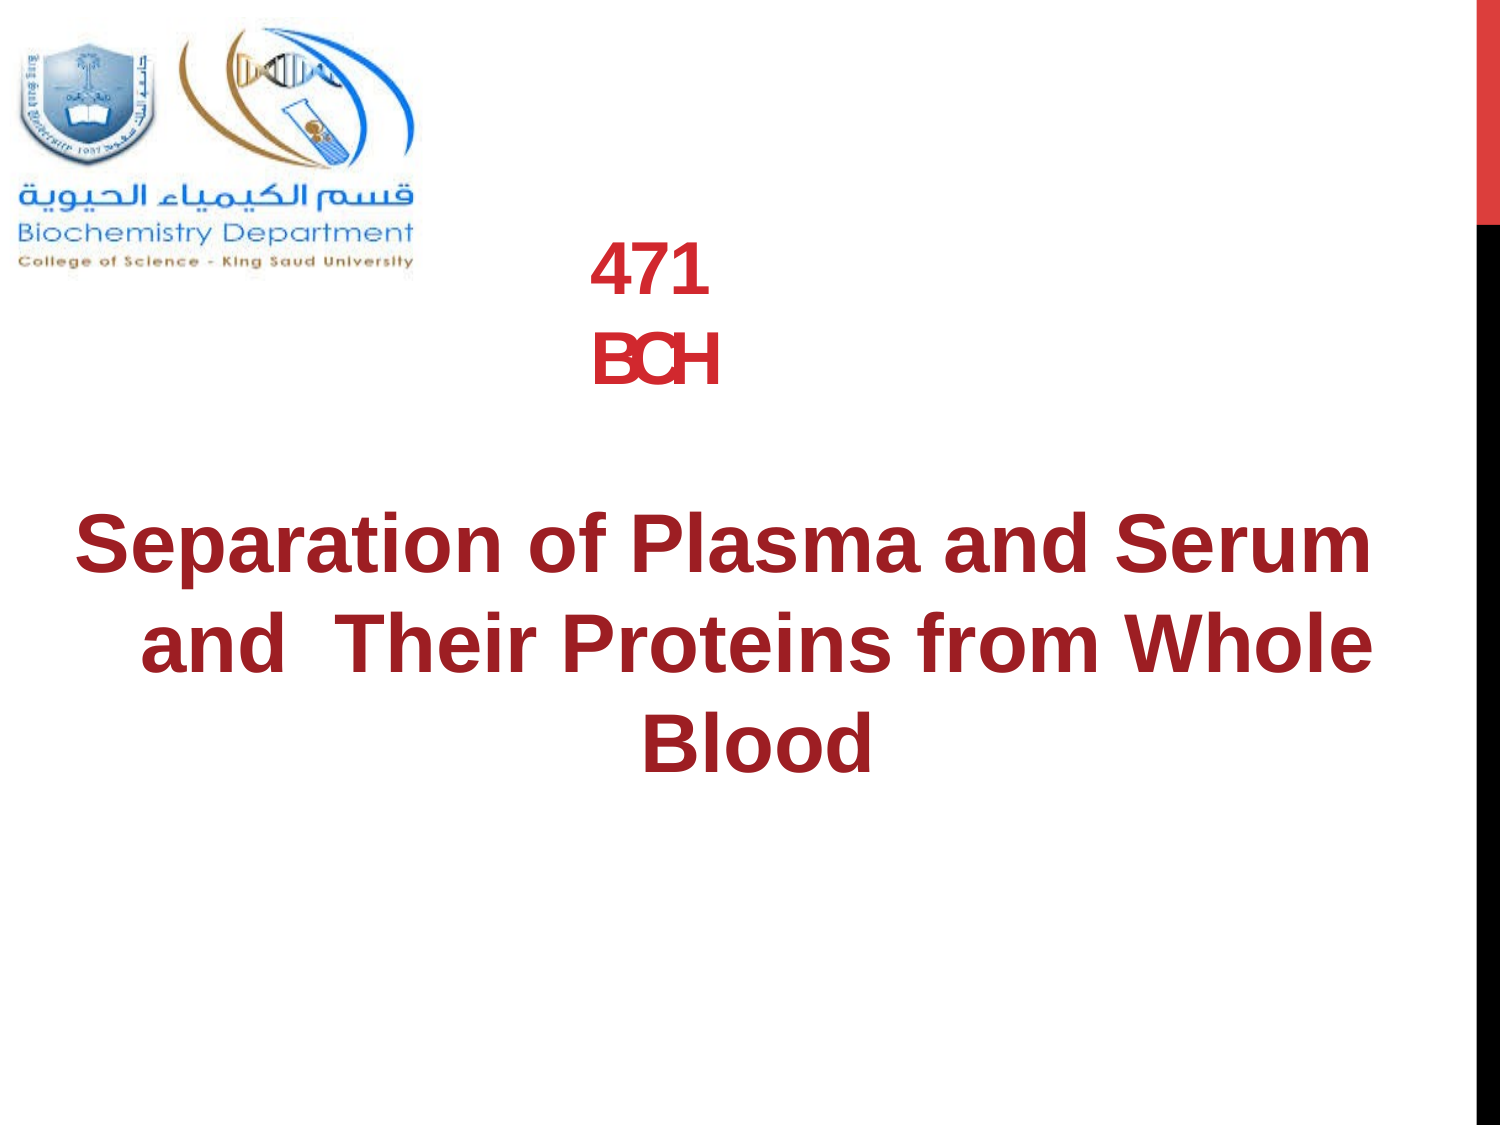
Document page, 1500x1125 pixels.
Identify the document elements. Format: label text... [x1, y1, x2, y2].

text_box [9, 17, 423, 281]
title 471 BCH [588, 217, 856, 407]
list Separation of Plasma and Serum and Their Proteins from Whole Blood [0, 487, 1438, 1125]
